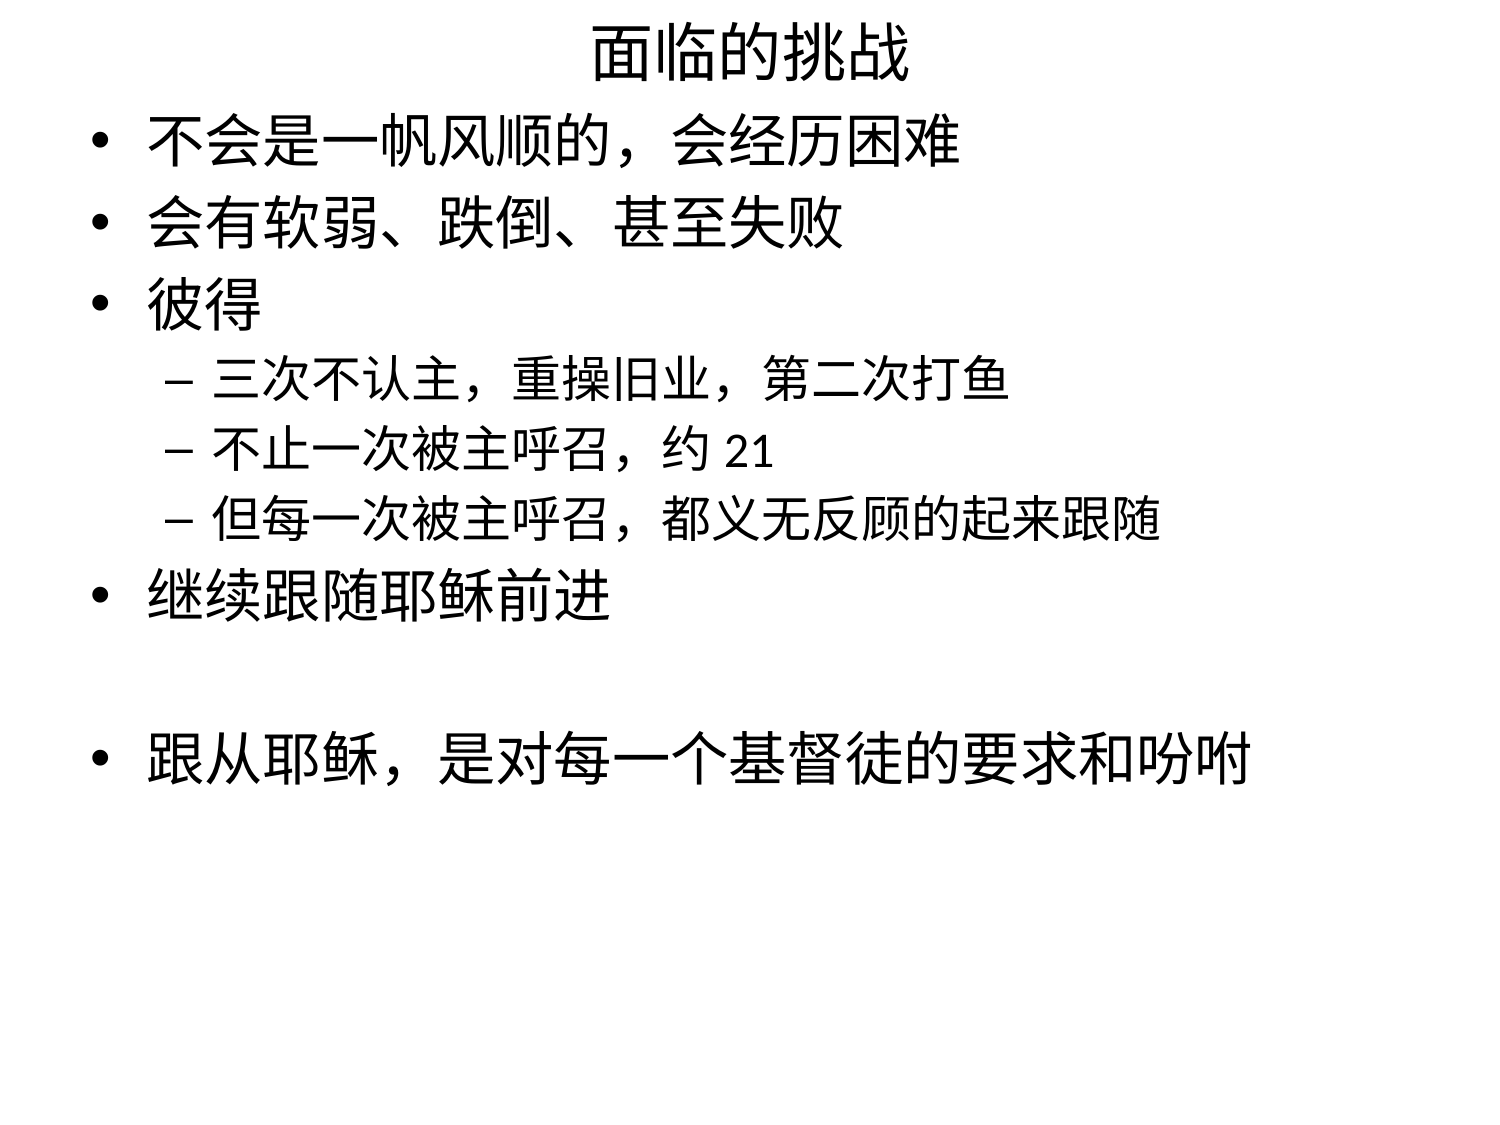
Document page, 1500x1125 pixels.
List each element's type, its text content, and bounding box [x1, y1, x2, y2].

list 不会是一帆风顺的，会经历困难 会有软弱、跌倒、甚至失败 彼得 三次不认主，重操旧业，第二次打鱼 不止一次被主呼召，约21 但每一次被主呼召，都义无反顾的起来跟随 继续跟随耶稣前进 跟从耶稣，是对每一个基督徒的要求和吩咐 [75, 97, 1425, 1005]
title 面临的挑战 [75, 5, 1425, 97]
